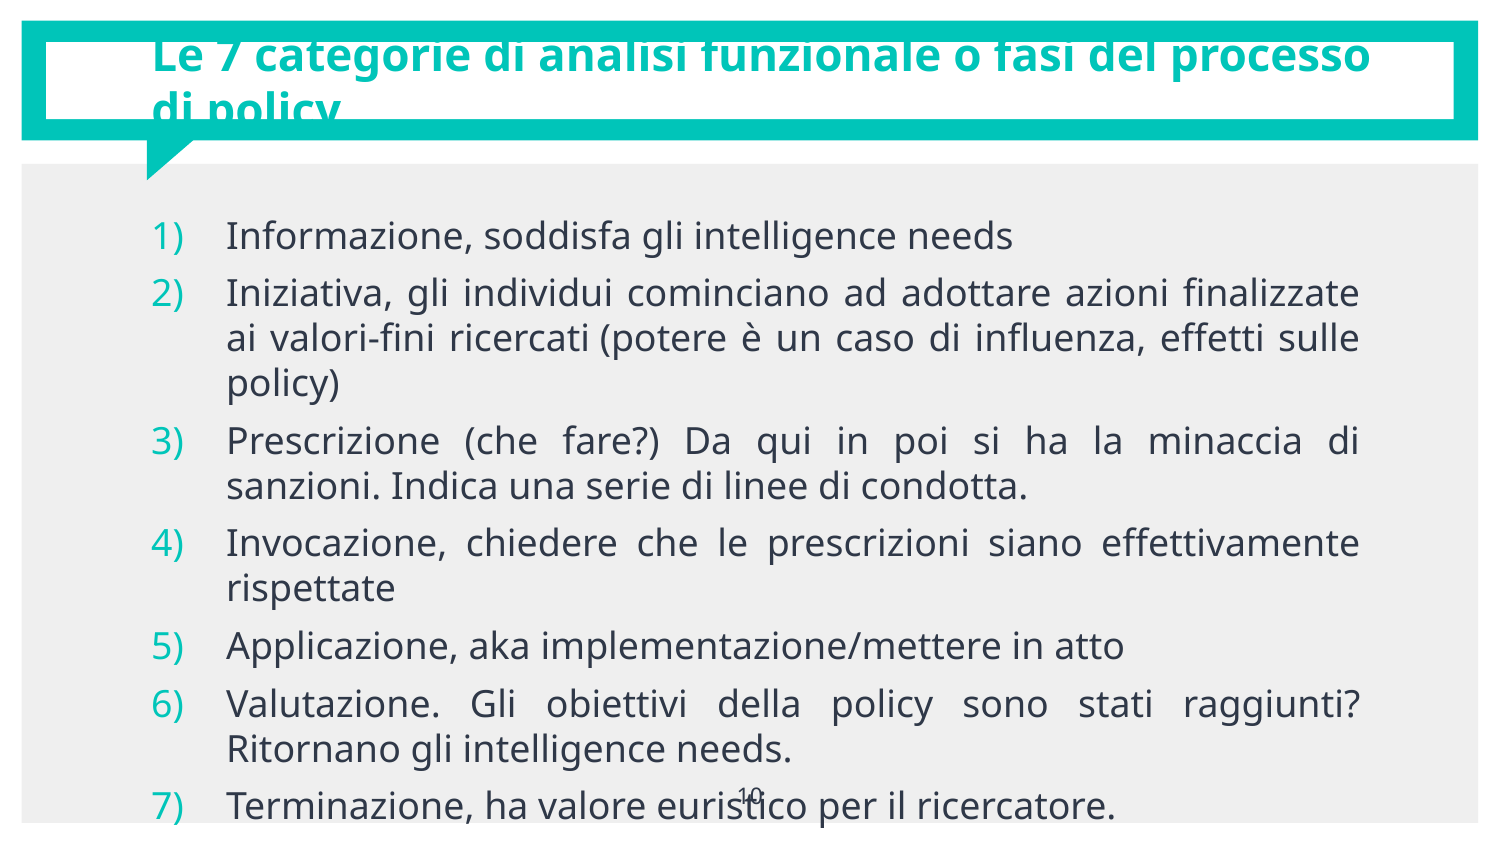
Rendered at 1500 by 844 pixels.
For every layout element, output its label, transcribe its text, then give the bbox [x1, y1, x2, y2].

list Informazione, soddisfa gli intelligence needs Iniziativa, gli individui cominciano ad adottare azioni finalizzate ai valori-fini ricercati (potere è un caso di influenza, effetti sulle policy) Prescrizione (che fare?) Da qui in poi si ha la minaccia di sanzioni. Indica una serie di linee di condotta. Invocazione, chiedere che le prescrizioni siano effettivamente rispettate Applicazione, aka implementazione/mettere in atto Valutazione. Gli obiettivi della policy sono stati raggiunti? Ritornano gli intelligence needs. Terminazione, ha valore euristico per il ricercatore. [123, 196, 1377, 808]
title Le 7 categorie di analisi funzionale o fasi del processo di policy [136, 20, 1441, 141]
slide_number 10 [705, 766, 795, 832]
